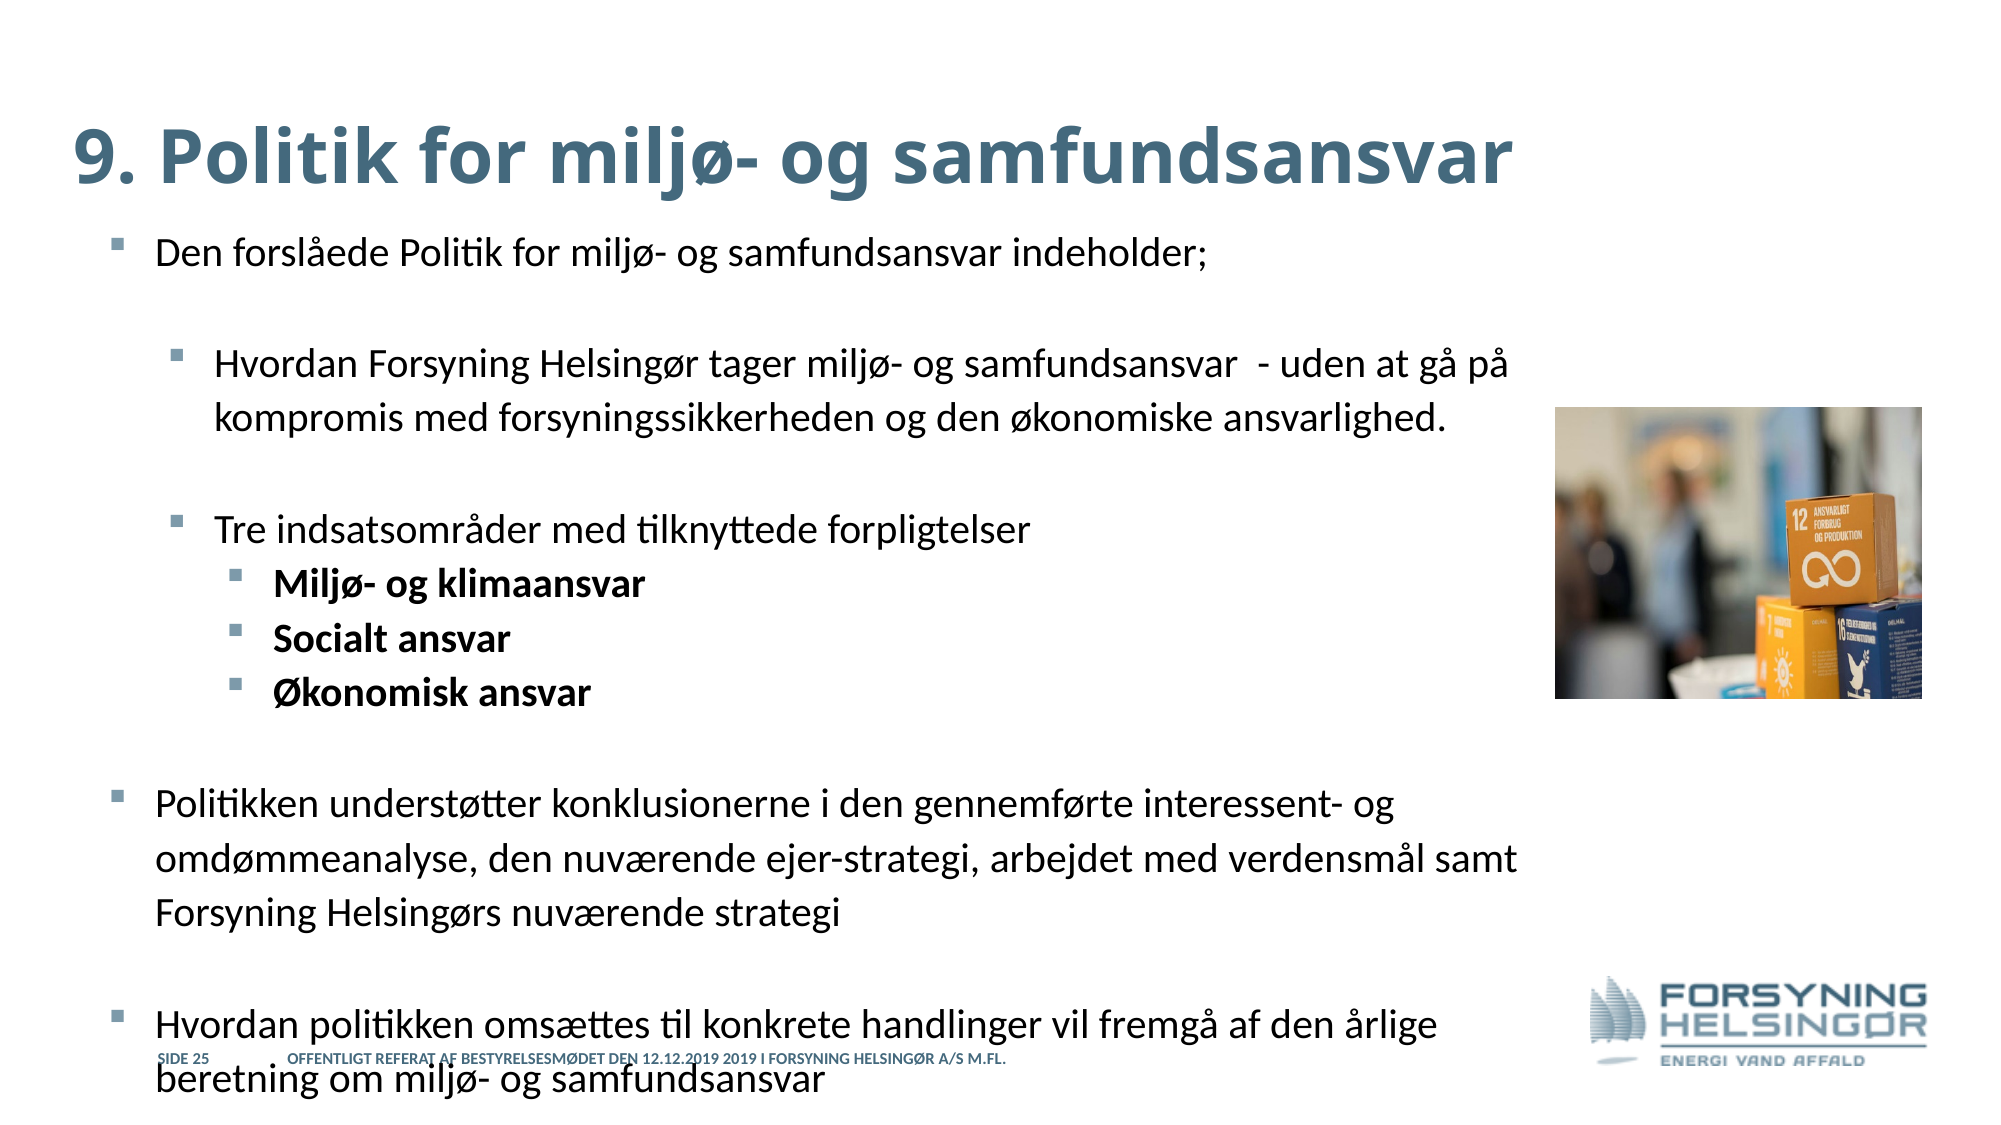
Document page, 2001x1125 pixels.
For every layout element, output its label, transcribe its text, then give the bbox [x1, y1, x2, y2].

title 9. Politik for miljø- og samfundsansvar [73, 35, 1759, 273]
footer Offentligt referat af bestyrelsesmødet den 12.12.2019 2019 i Forsyning Helsingør A/S m.fl. [287, 1039, 1138, 1068]
list Den forslåede Politik for miljø- og samfundsansvar indeholder; Hvordan Forsyning Helsingør tager miljø- og samfundsansvar - uden at gå på kompromis med forsyningssikkerheden og den økonomiske ansvarlighed. Tre indsatsområder med tilknyttede forpligtelser Miljø- og klimaansvar Socialt ansvar Økonomisk ansvar Politikken understøtter konklusionerne i den gennemførte interessent- og omdømmeanalyse, den nuværende ejer-strategi, arbejdet med verdensmål samt Forsyning Helsingørs nuværende strategi Hvordan politikken omsættes til konkrete handlinger vil fremgå af den årlige beretning om miljø- og samfundsansvar [78, 219, 1567, 997]
picture [1590, 976, 1929, 1066]
slide_number Side 25 [157, 1039, 260, 1068]
picture [1554, 406, 1922, 699]
